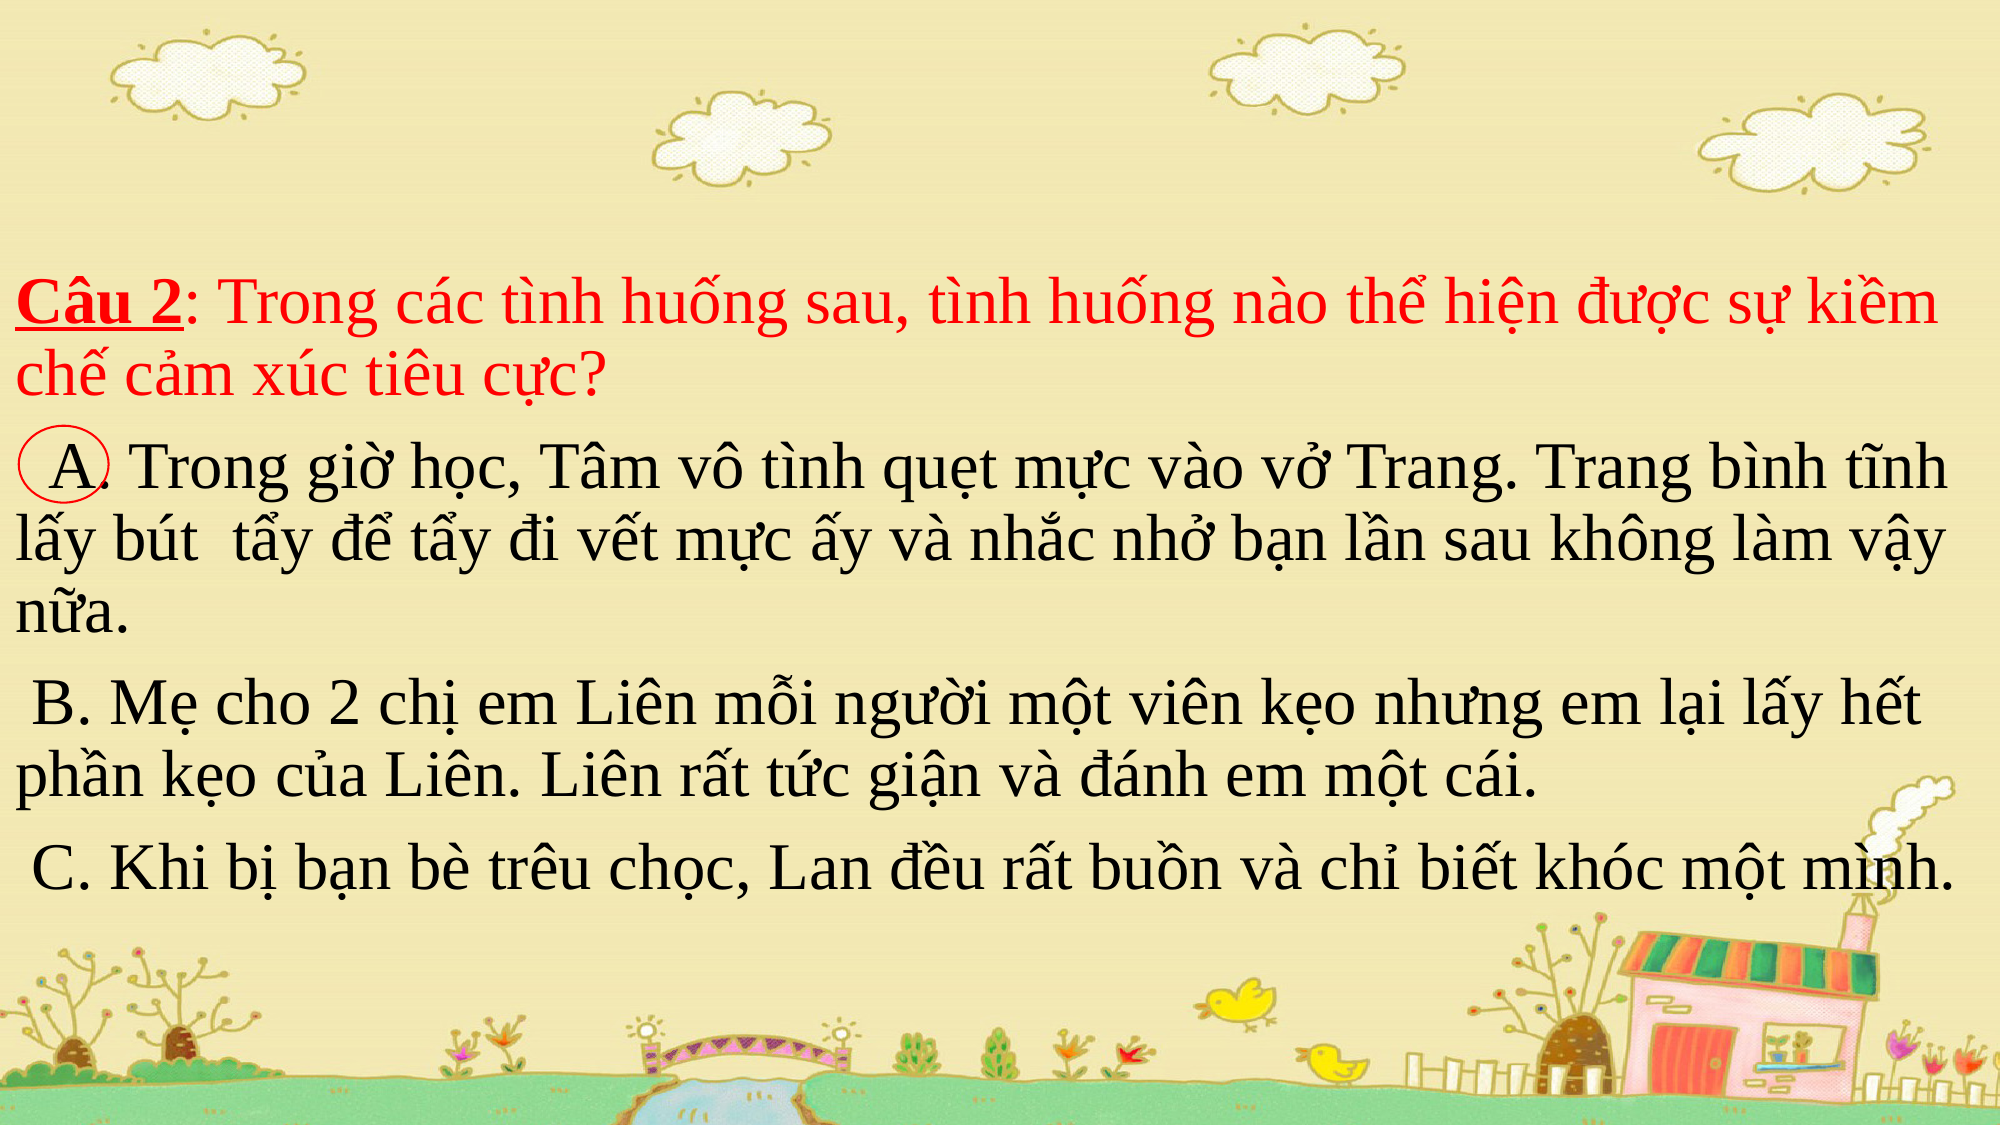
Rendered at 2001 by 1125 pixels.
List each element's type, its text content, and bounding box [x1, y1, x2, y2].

list Câu 2: Trong các tình huống sau, tình huống nào thể hiện được sự kiềm chế cảm xúc tiêu cực? A. Trong giờ học, Tâm vô tình quẹt mực vào vở Trang. Trang bình tĩnh lấy bút tẩy để tẩy đi vết mực ấy và nhắc nhở bạn lần sau không làm vậy nữa. B. Mẹ cho 2 chị em Liên mỗi người một viên kẹo nhưng em lại lấy hết phần kẹo của Liên. Liên rất tức giận và đánh em một cái. C. Khi bị bạn bè trêu chọc, Lan đều rất buồn và chỉ biết khóc một mình. [0, 0, 2000, 1125]
text_box [17, 424, 110, 504]
